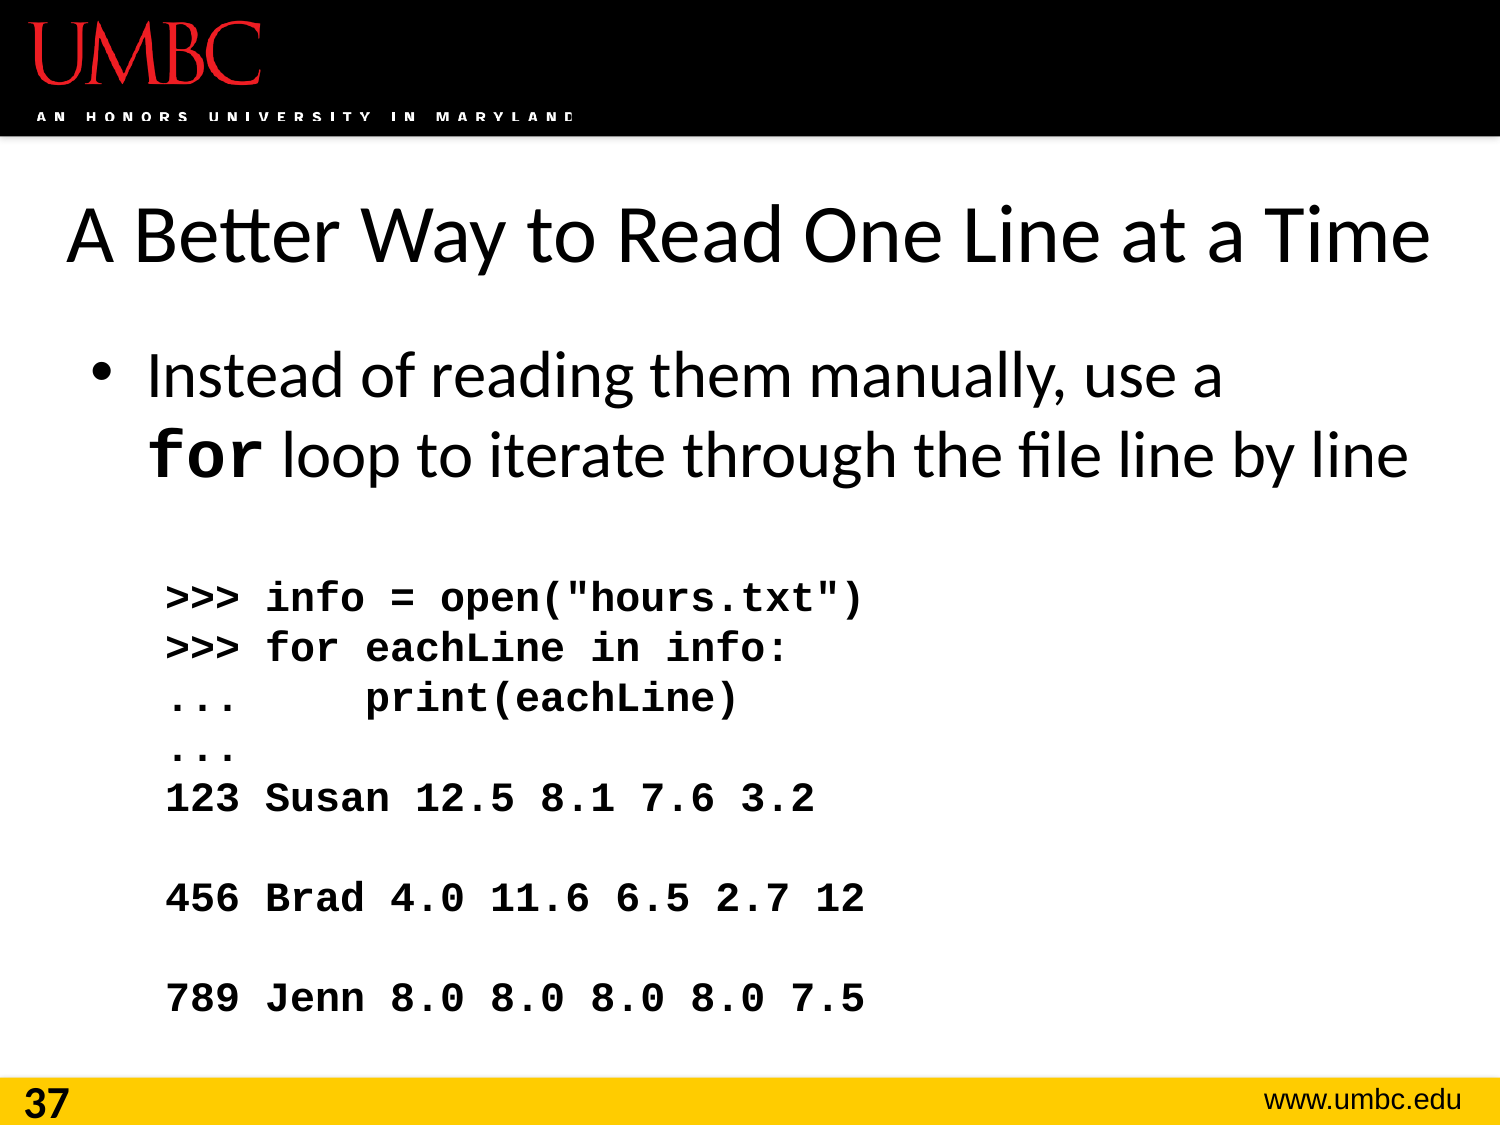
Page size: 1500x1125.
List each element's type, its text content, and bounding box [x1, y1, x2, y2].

title A Better Way to Read One Line at a Time [35, 135, 1465, 323]
slide_number 37 [0, 1065, 94, 1125]
list Instead of reading them manually, use a for loop to iterate through the file line by line >>> info = open("hours.txt") >>> for eachLine in info: ... print(eachLine) ... 123 Susan 12.5 8.1 7.6 3.2 456 Brad 4.0 11.6 6.5 2.7 12 789 Jenn 8.0 8.0 8.0 8.0 7.5 [75, 323, 1450, 1005]
